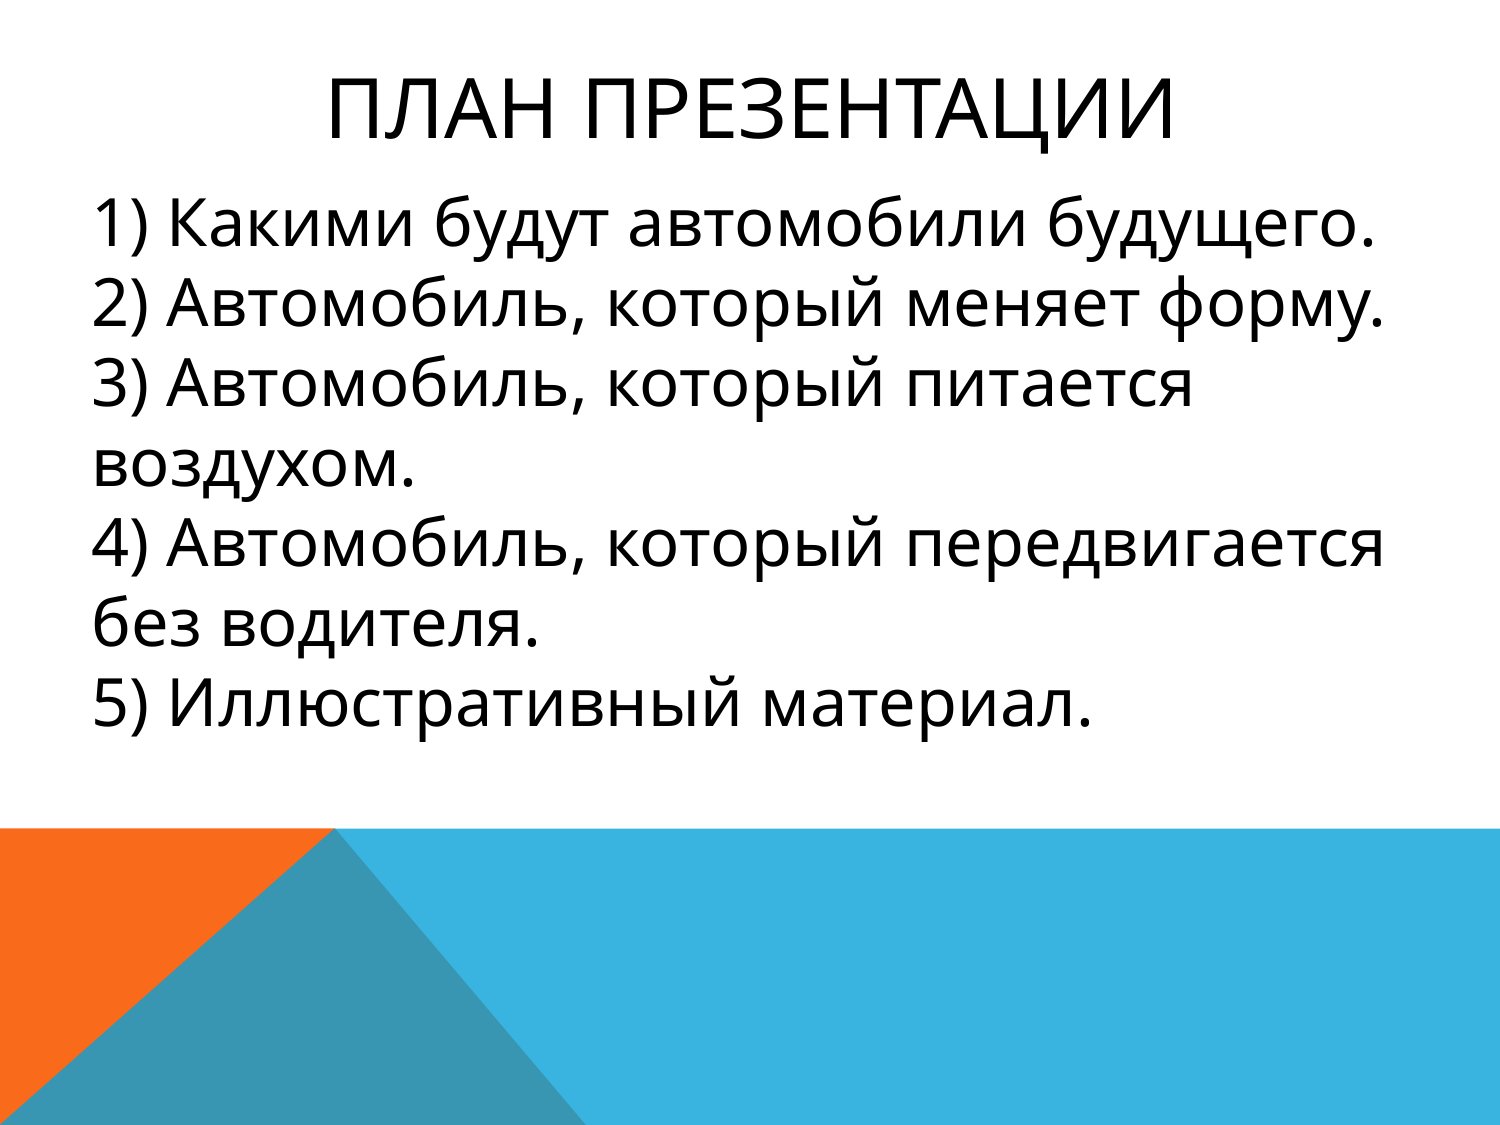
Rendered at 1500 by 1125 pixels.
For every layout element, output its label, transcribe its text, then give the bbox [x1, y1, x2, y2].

title План презентации [135, 60, 1369, 150]
text_box 1) Какими будут автомобили будущего. 2) Автомобиль, который меняет форму. 3) Автомобиль, который питается воздухом. 4) Автомобиль, который передвигается без водителя. 5) Иллюстративный материал. [76, 172, 1459, 748]
